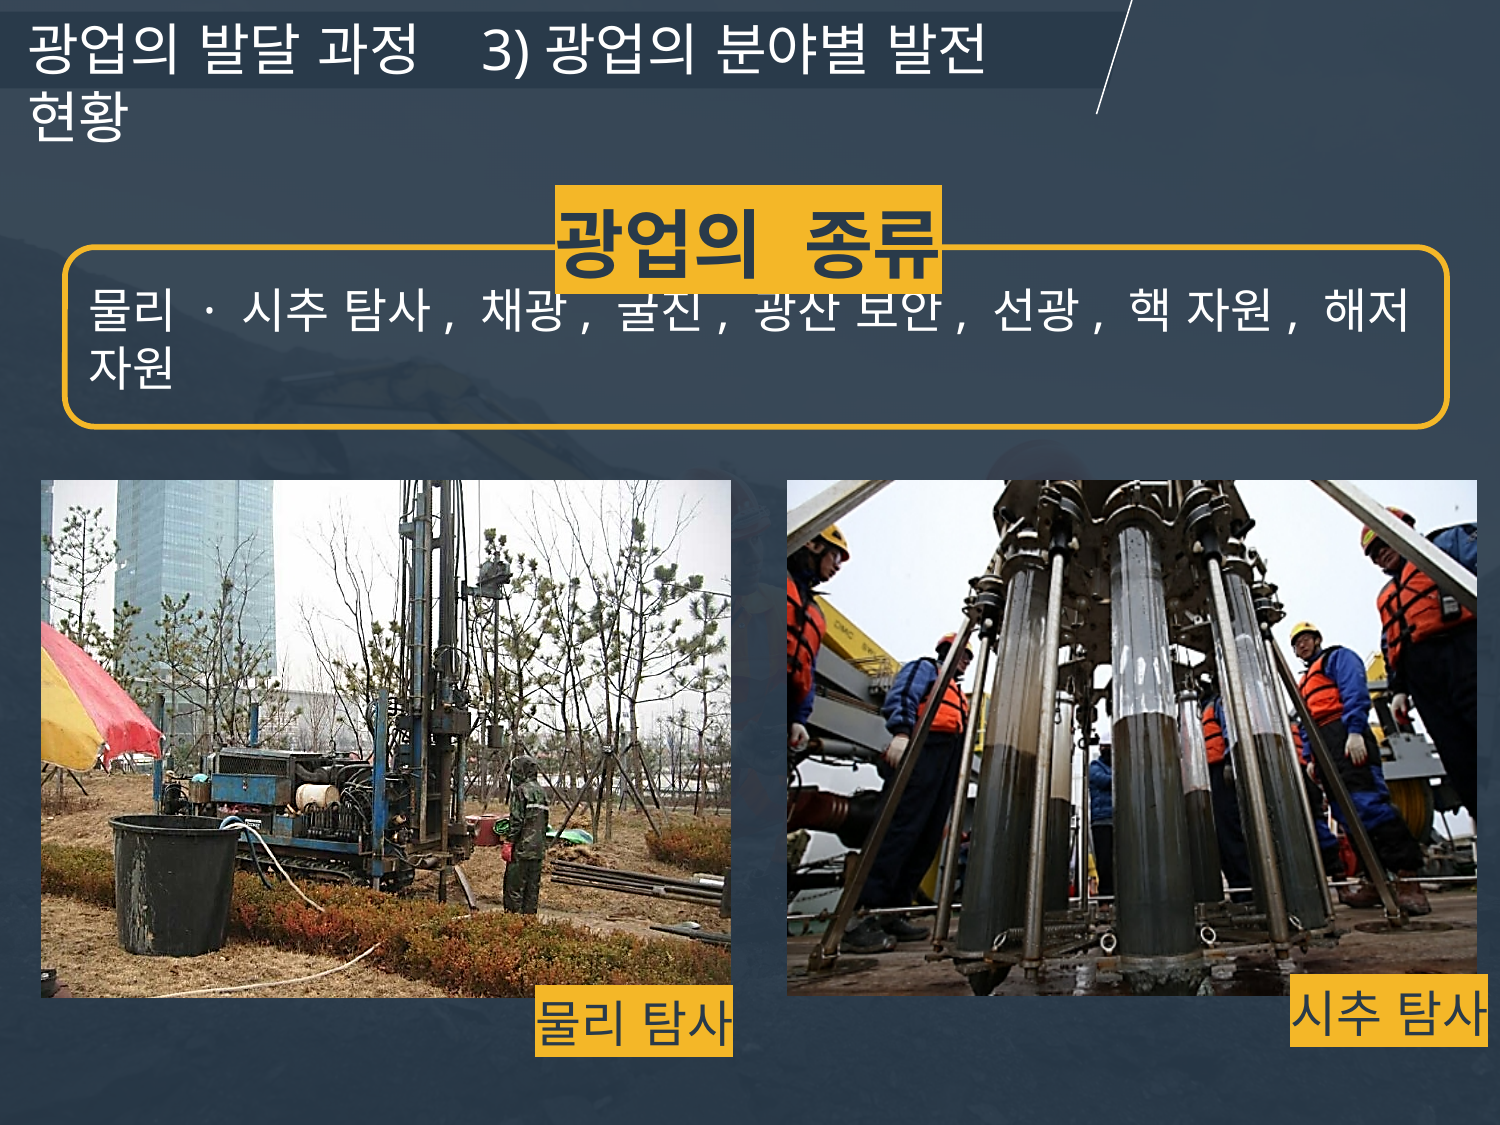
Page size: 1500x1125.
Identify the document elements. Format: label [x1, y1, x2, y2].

picture [0, 0, 1500, 1125]
text_box [0, 0, 1138, 115]
